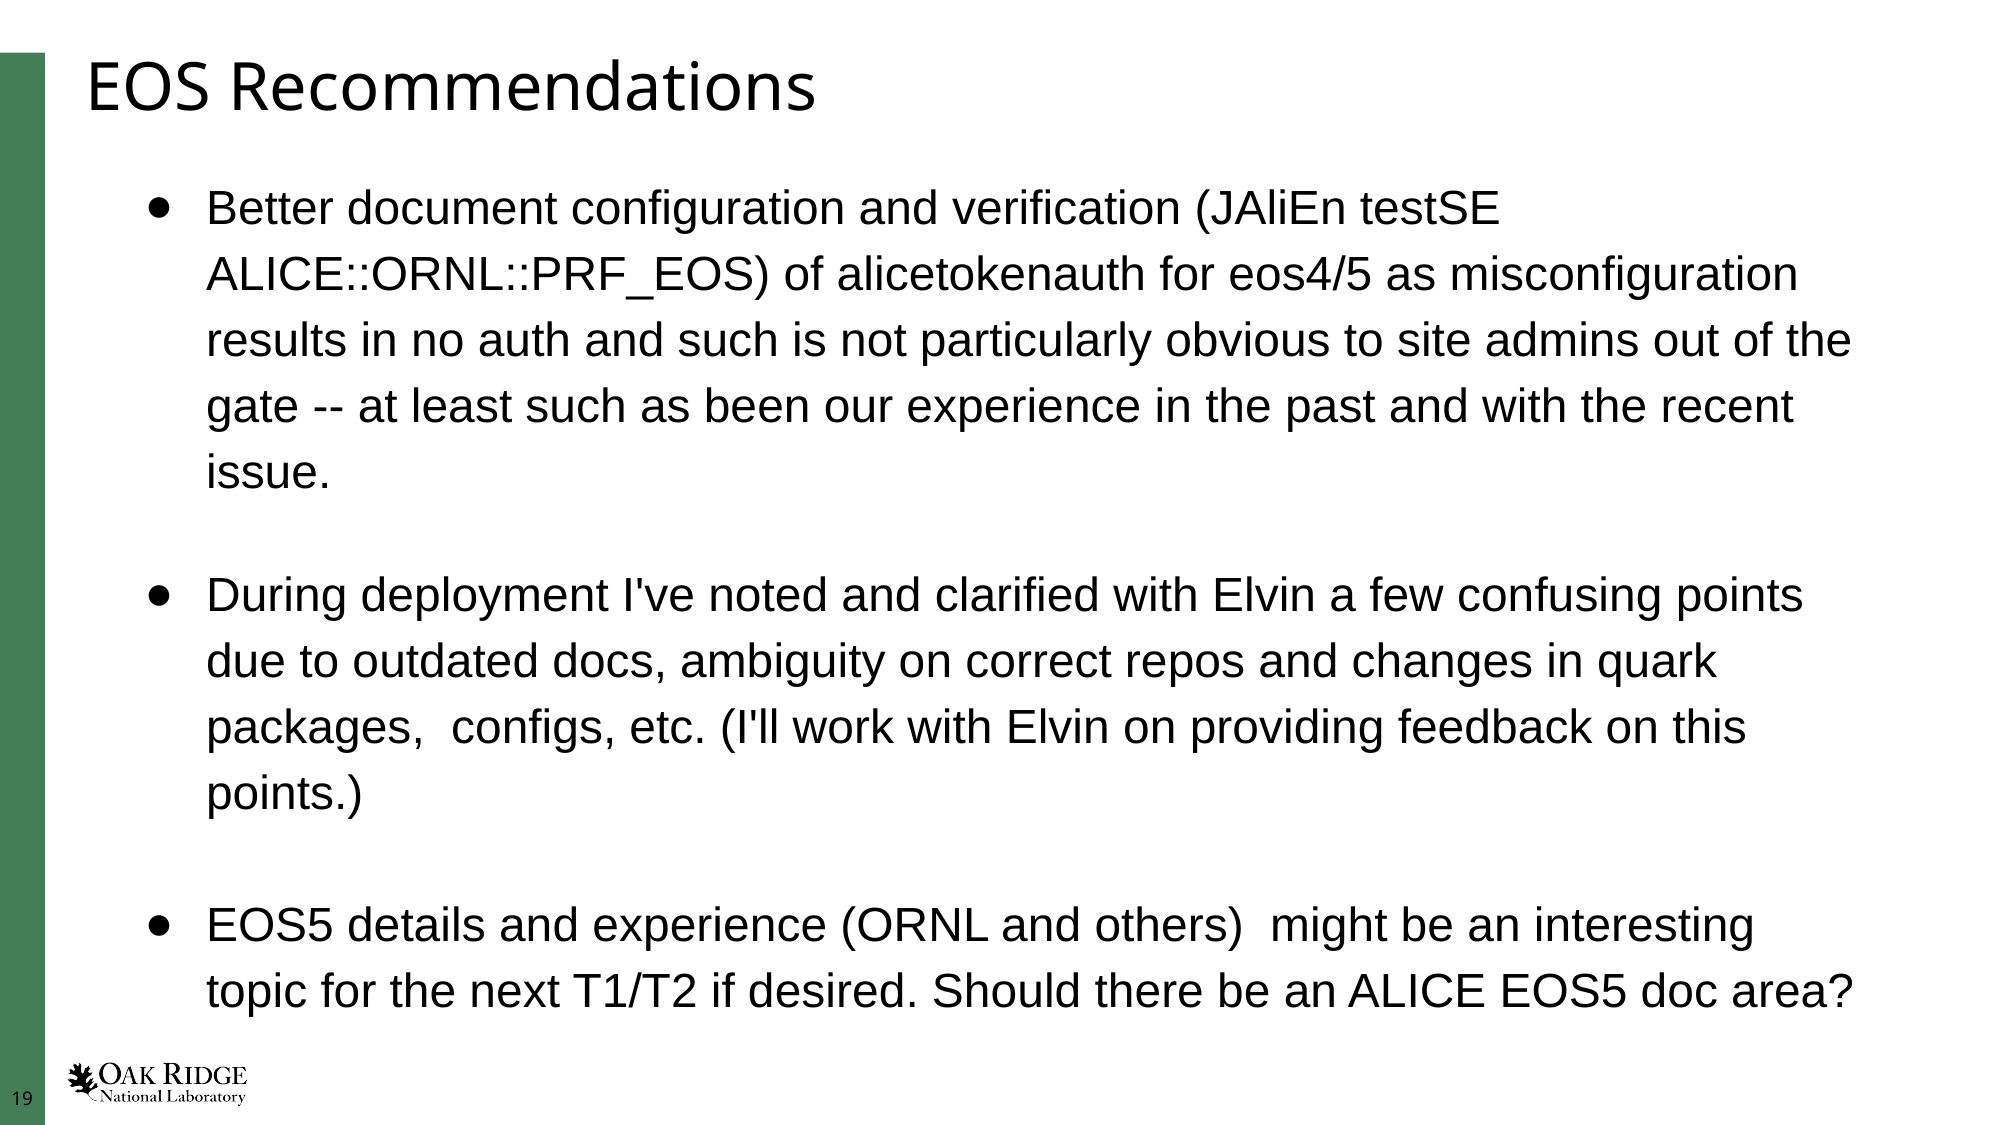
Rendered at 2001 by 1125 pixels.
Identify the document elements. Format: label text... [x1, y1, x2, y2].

picture [67, 1062, 247, 1106]
text_box Better document configuration and verification (JAliEn testSE ALICE::ORNL::PRF_EOS) of alicetokenauth for eos4/5 as misconfiguration results in no auth and such is not particularly obvious to site admins out of the gate -- at least such as been our experience in the past and with the recent issue. During deployment I've noted and clarified with Elvin a few confusing points due to outdated docs, ambiguity on correct repos and changes in quark packages, configs, etc. (I'll work with Elvin on providing feedback on this points.) EOS5 details and experience (ORNL and others) might be an interesting topic for the next T1/T2 if desired. Should there be an ALICE EOS5 doc area? [115, 152, 1884, 1073]
title EOS Recommendations [70, 45, 1945, 133]
